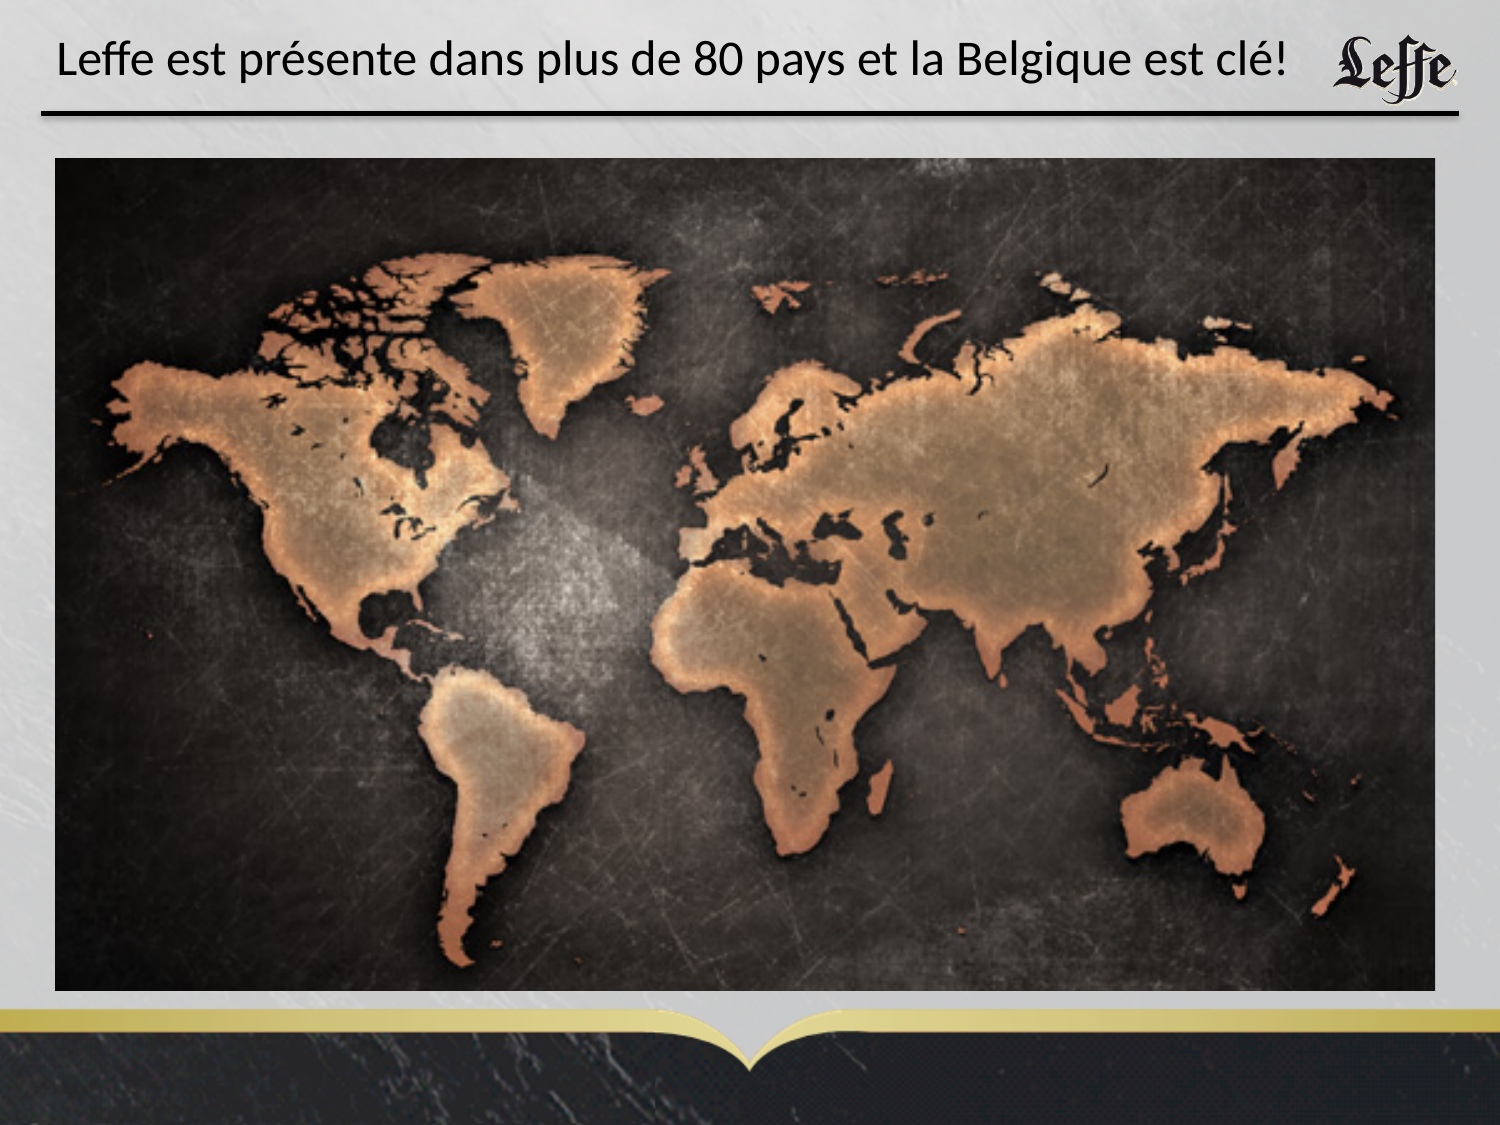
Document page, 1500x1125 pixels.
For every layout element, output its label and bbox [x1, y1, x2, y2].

picture [54, 157, 1436, 991]
text_box [0, 0, 1500, 1125]
